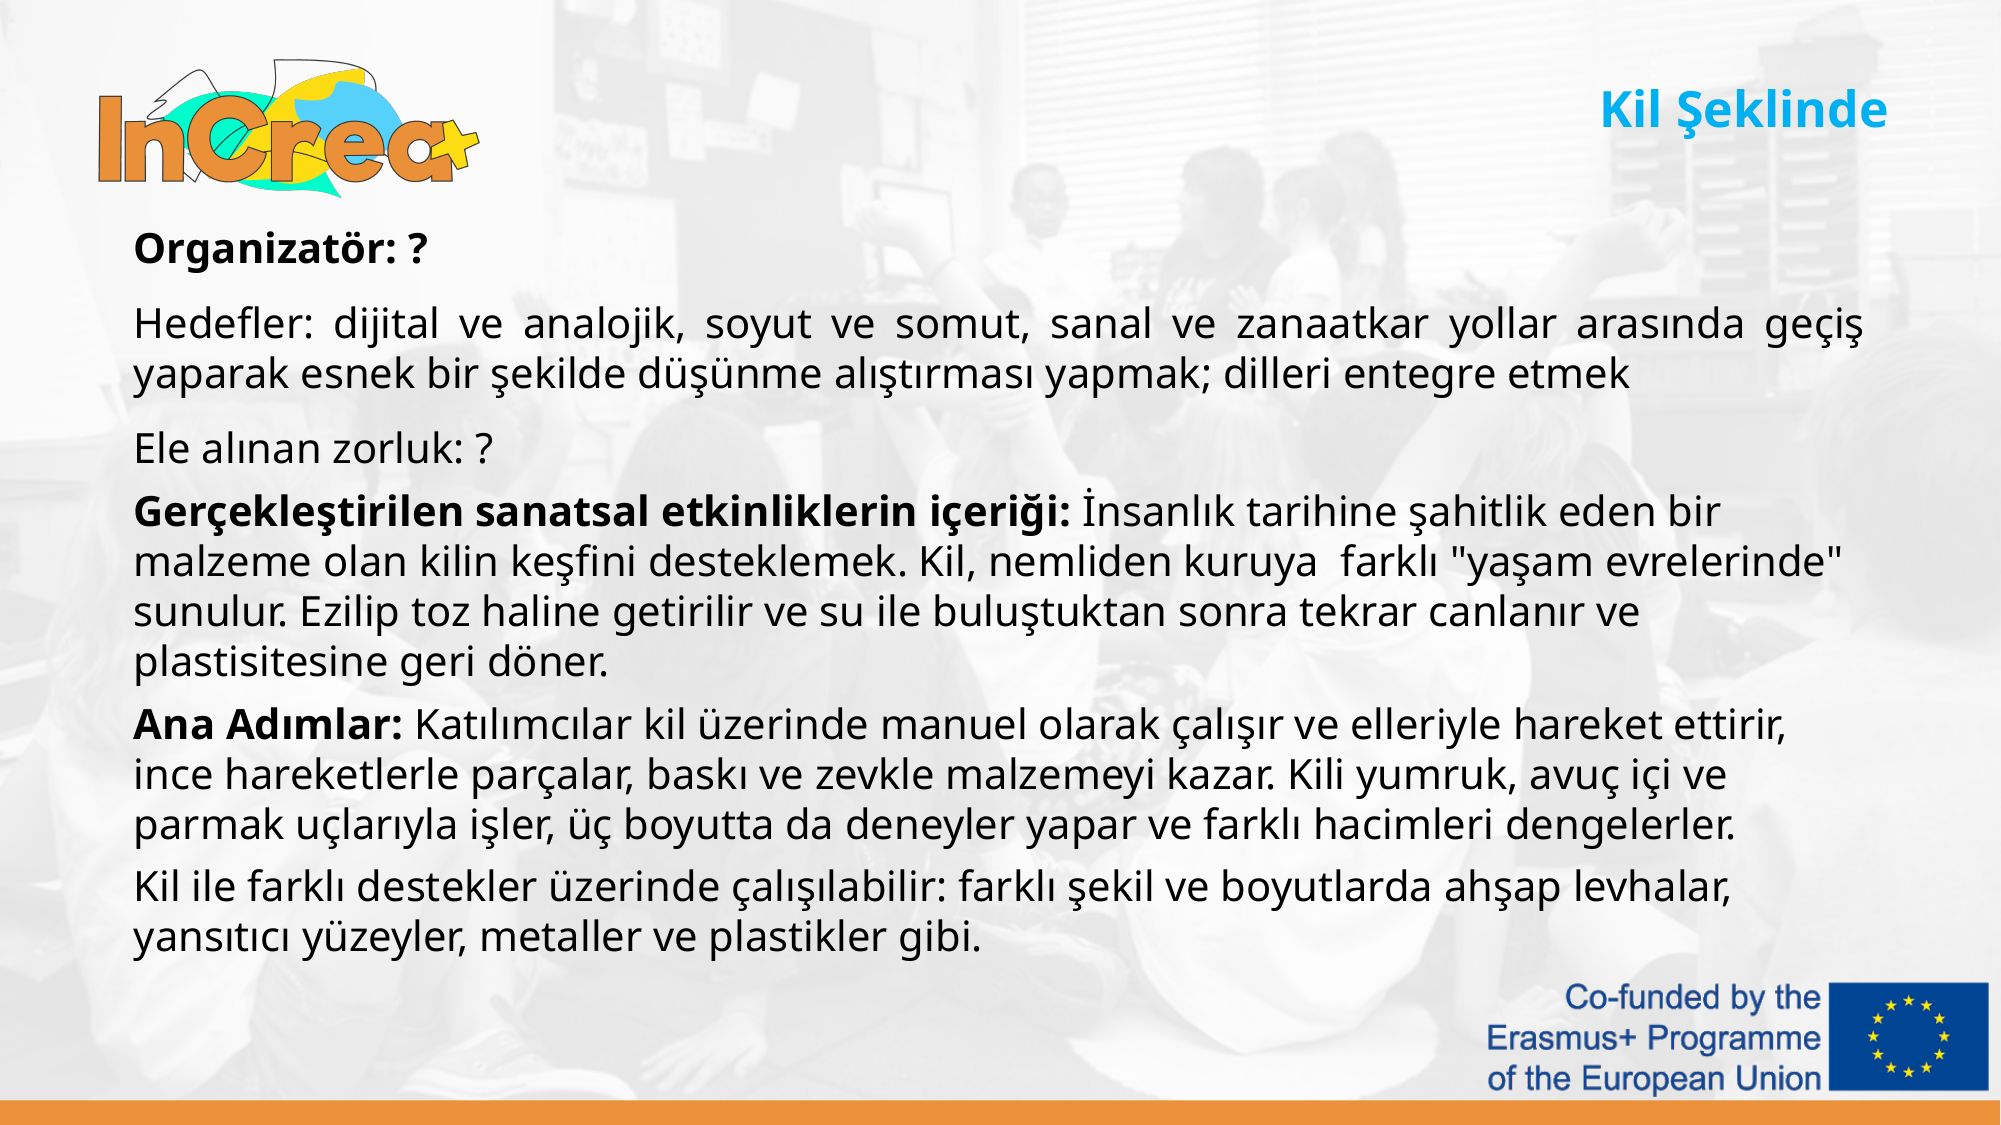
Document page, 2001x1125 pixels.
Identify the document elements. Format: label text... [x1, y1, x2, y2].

picture [1472, 979, 2000, 1101]
picture [93, 52, 482, 203]
text_box Kil Şeklinde [478, 76, 1904, 215]
text_box Organizatör: ? Hedefler: dijital ve analojik, soyut ve somut, sanal ve zanaatkar yollar arasında geçiş yaparak esnek bir şekilde düşünme alıştırması yapmak; dilleri entegre etmek Ele alınan zorluk: ? Gerçekleştirilen sanatsal etkinliklerin içeriği: İnsanlık tarihine şahitlik eden bir malzeme olan kilin keşfini desteklemek. Kil, nemliden kuruya farklı "yaşam evrelerinde" sunulur. Ezilip toz haline getirilir ve su ile buluştuktan sonra tekrar canlanır ve plastisitesine geri döner. Ana Adımlar: Katılımcılar kil üzerinde manuel olarak çalışır ve elleriyle hareket ettirir, ince hareketlerle parçalar, baskı ve zevkle malzemeyi kazar. Kili yumruk, avuç içi ve parmak uçlarıyla işler, üç boyutta da deneyler yapar ve farklı hacimleri dengelerler. Kil ile farklı destekler üzerinde çalışılabilir: farklı şekil ve boyutlarda ahşap levhalar, yansıtıcı yüzeyler, metaller ve plastikler gibi. [118, 214, 1882, 1014]
